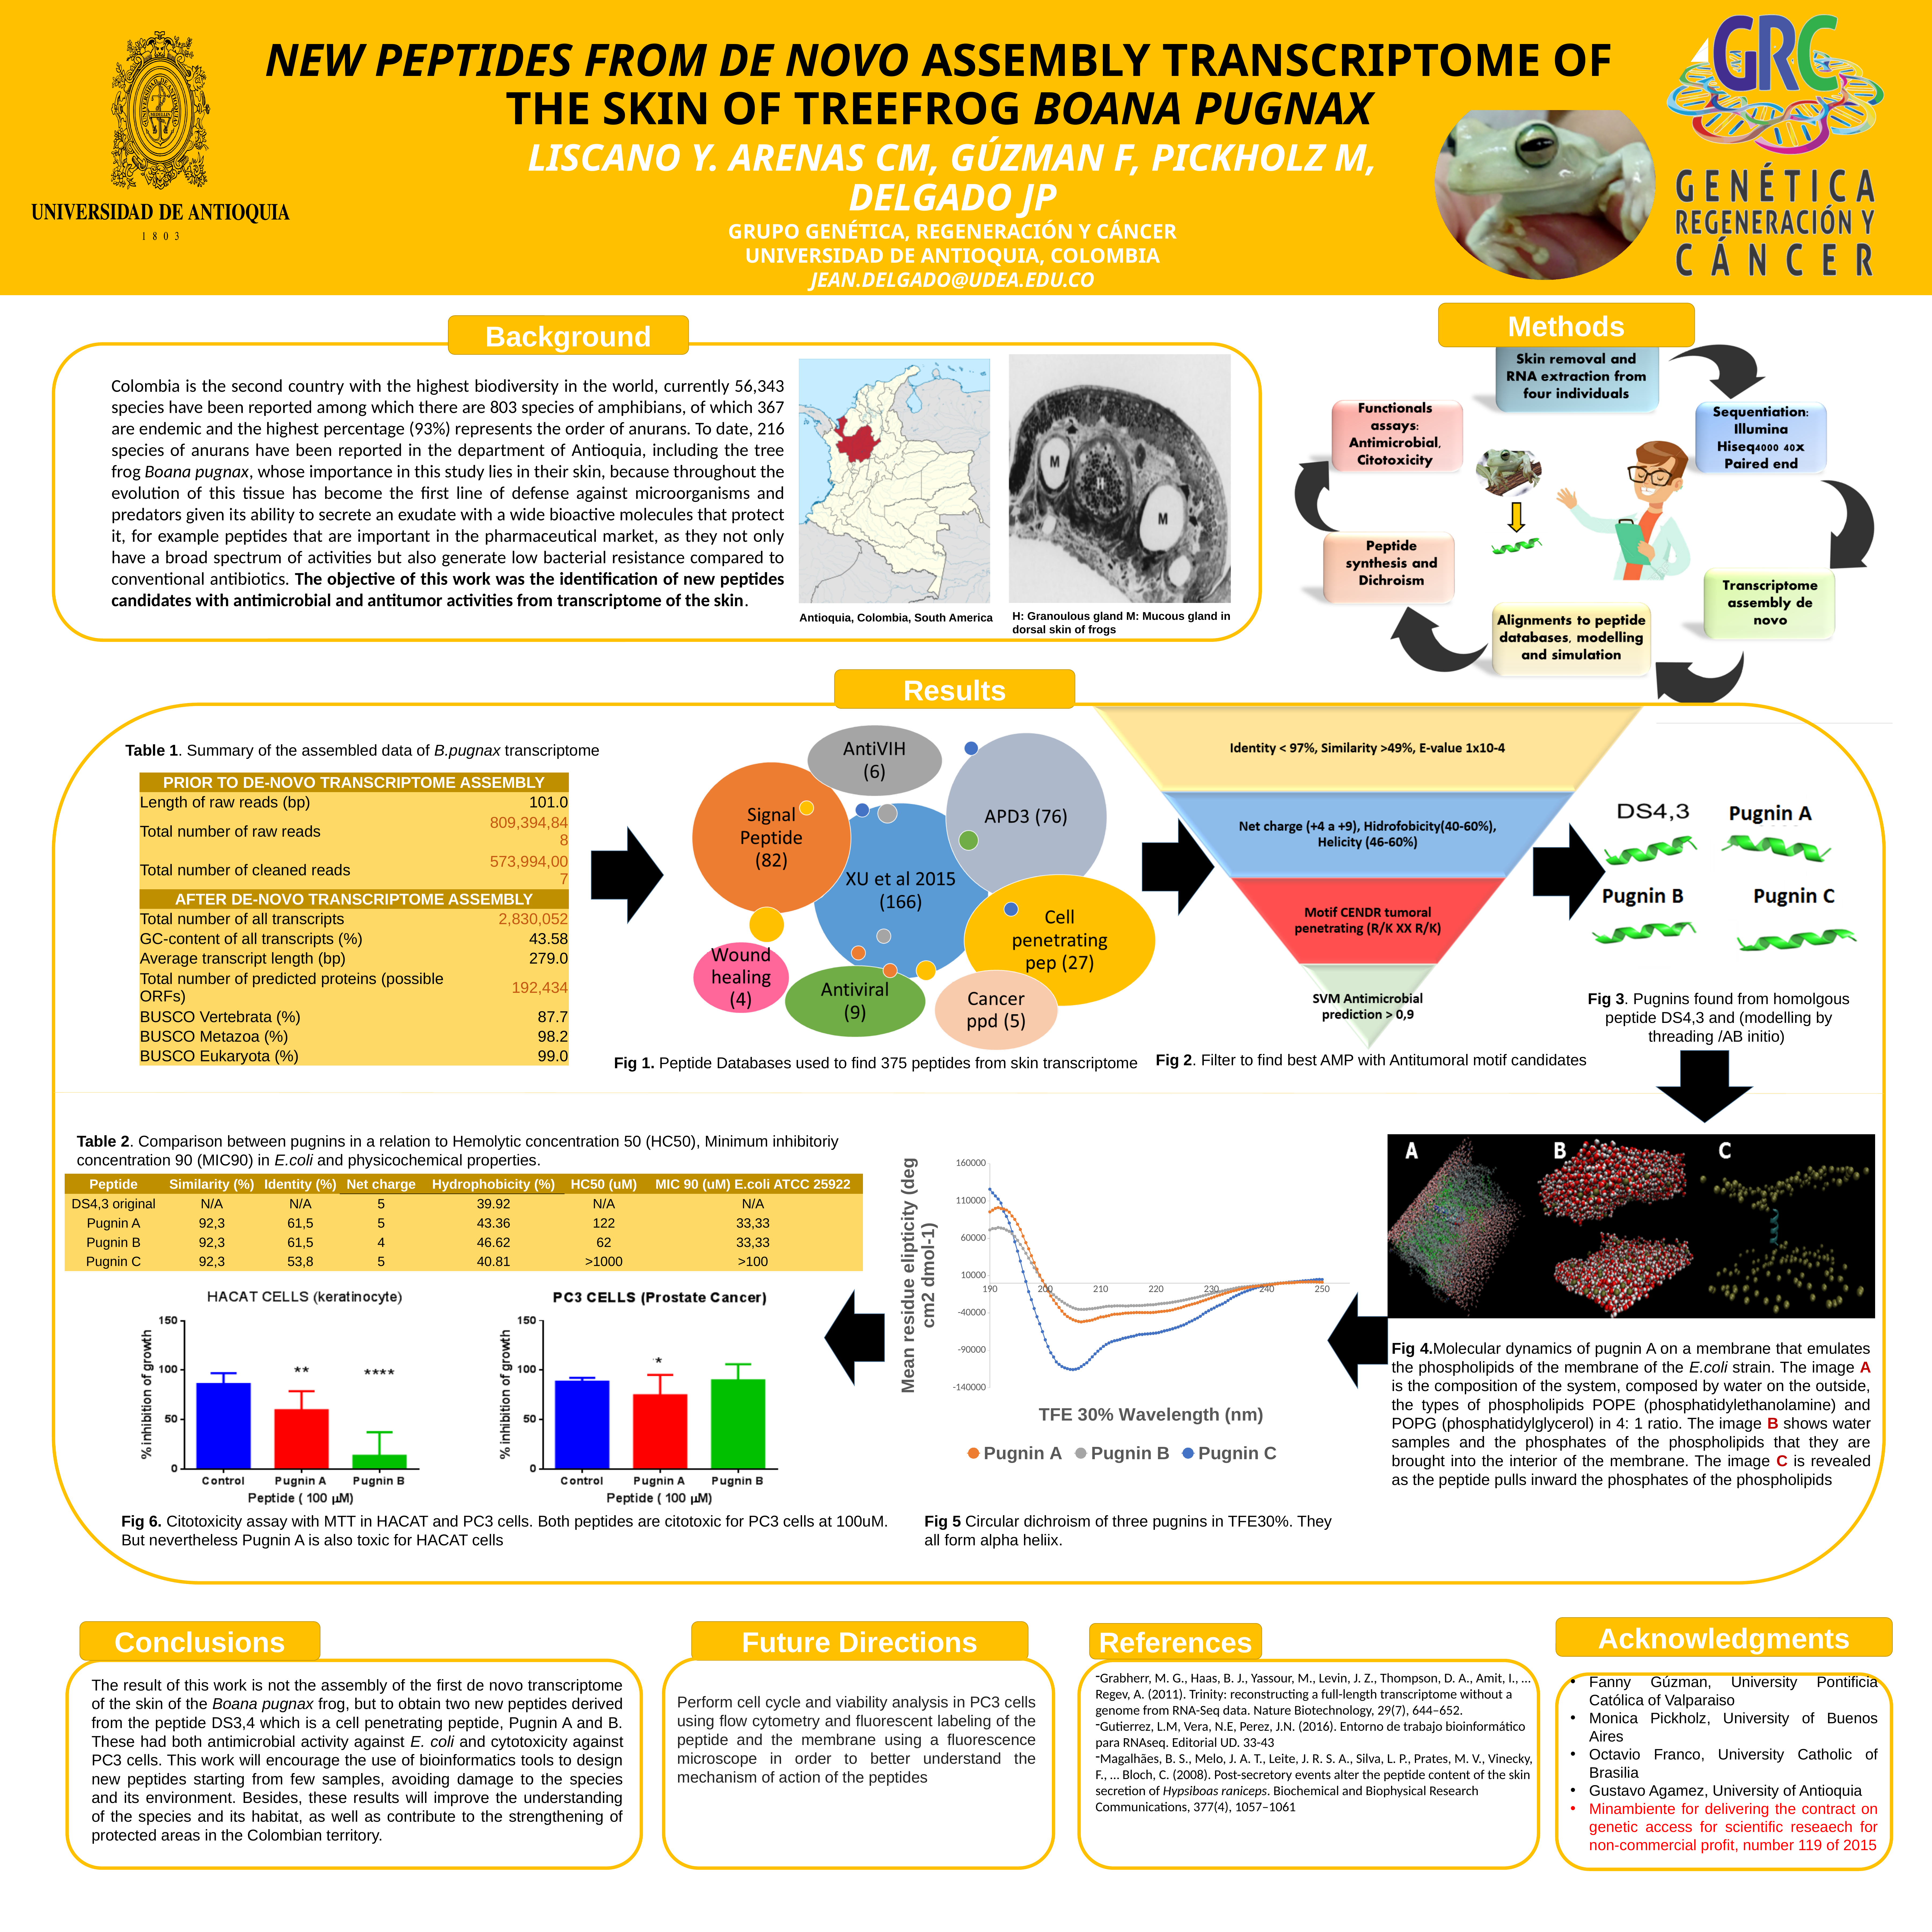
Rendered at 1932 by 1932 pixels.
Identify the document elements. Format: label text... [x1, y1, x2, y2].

table_cell 5 [340, 1252, 423, 1271]
text_box [1665, 1093, 1745, 1123]
text_box [663, 1658, 1054, 1868]
table_header Similarity (%) [163, 1174, 261, 1194]
table_cell 92,3 [163, 1252, 261, 1271]
picture [799, 359, 990, 603]
table_cell 33,33 [643, 1232, 863, 1252]
table_cell 39.92 [423, 1194, 565, 1213]
text_box [831, 1289, 885, 1387]
text_box [1655, 1050, 1754, 1092]
title NEW PEPTIDES FROM DE NOVO ASSEMBLY TRANSCRIPTOME OF THE SKIN OF TREEFROG BOANA PUGNAX [304, 94, 1624, 180]
table_cell >100 [643, 1252, 863, 1271]
text_box [67, 1660, 642, 1868]
table_cell Pugnin B [65, 1232, 163, 1252]
table_header HC50 (uM) [565, 1174, 643, 1194]
text_box [53, 704, 1885, 1583]
text_box Fanny Gúzman, University Pontificia Católica of Valparaiso Monica Pickholz, University of Buenos Aires Octavio Franco, University Catholic of Brasilia Gustavo Agamez, University of Antioquia Minambiente for delivering the contract on genetic access for scientific reseaech for non-commercial profit, number 119 of 2015 [1556, 1674, 1892, 1870]
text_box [53, 1092, 1884, 1093]
table_cell 33,33 [643, 1213, 863, 1232]
text_box H: Granoulous gland M: Mucous gland in dorsal skin of frogs [1008, 606, 1250, 638]
table_cell 61,5 [261, 1232, 340, 1252]
table_header Net charge [340, 1174, 423, 1194]
table_cell N/A [565, 1194, 643, 1213]
text_box Fig 5 Circular dichroism of three pugnins in TFE30%. They all form alpha heliix. [920, 1509, 1338, 1551]
picture [1388, 1134, 1875, 1318]
table_header Peptide [65, 1174, 163, 1194]
text_box Fig 4.Molecular dynamics of pugnin A on a membrane that emulates the phospholipids of the membrane of the E.coli strain. The image A is the composition of the system, composed by water on the outside, the types of phospholipids POPE (phosphatidylethanolamine) and POPG (phosphatidylglycerol) in 4: 1 ratio. The image B shows water samples and the phosphates of the phospholipids that they are brought into the interior of the membrane. The image C is revealed as the peptide pulls inward the phosphates of the phospholipids [1388, 1336, 1875, 1490]
table_cell 43.36 [423, 1213, 565, 1232]
text_box Conclusions [79, 1621, 321, 1661]
text_box [1093, 1660, 1525, 1667]
table_cell 40.81 [423, 1252, 565, 1271]
table_cell 61,5 [261, 1213, 340, 1232]
text_box The result of this work is not the assembly of the first de novo transcriptome of the skin of the Boana pugnax frog, but to obtain two new peptides derived from the peptide DS3,4 which is a cell penetrating peptide, Pugnin A and B. These had both antimicrobial activity against E. coli and cytotoxicity against PC3 cells. This work will encourage the use of bioinformatics tools to design new peptides starting from few samples, avoiding damage to the species and its environment. Besides, these results will improve the understanding of the species and its habitat, as well as contribute to the strengthening of protected areas in the Colombian territory. [87, 1673, 628, 1846]
text_box Background [448, 315, 689, 355]
text_box [1079, 1668, 1539, 1868]
table_cell 5 [340, 1213, 423, 1232]
picture [13, 0, 304, 255]
chart [885, 1152, 1359, 1467]
picture [691, 330, 1893, 1057]
picture [1009, 354, 1231, 603]
table_cell >1000 [565, 1252, 643, 1271]
table_cell Pugnin C [65, 1252, 163, 1271]
text_box Colombia is the second country with the highest biodiversity in the world, currently 56,343 species have been reported among which there are 803 species of amphibians, of which 367 are endemic and the highest percentage (93%) represents the order of anurans. To date, 216 species of anurans have been reported in the department of Antioquia, including the tree frog Boana pugnax, whose importance in this study lies in their skin, because throughout the evolution of this tissue has become the first line of defense against microorganisms and predators given its ability to secrete an exudate with a wide bioactive molecules that protect it, for example peptides that are important in the pharmaceutical market, as they not only have a broad spectrum of activities but also generate low bacterial resistance compared to conventional antibiotics. The objective of this work was the identification of new peptides candidates with antimicrobial and antitumor activities from transcriptome of the skin. [107, 372, 789, 634]
table_cell 92,3 [163, 1213, 261, 1232]
table_cell 62 [565, 1232, 643, 1252]
table_cell 46.62 [423, 1232, 565, 1252]
table_cell N/A [163, 1194, 261, 1213]
text_box Future Directions [691, 1621, 1029, 1659]
text_box Table 2. Comparison between pugnins in a relation to Hemolytic concentration 50 (HC50), Minimum inhibitoriy concentration 90 (MIC90) in E.coli and physicochemical properties. [73, 1129, 863, 1171]
picture [117, 1276, 831, 1524]
table_cell 92,3 [163, 1232, 261, 1252]
text_box References [1089, 1623, 1262, 1660]
table_cell 53,8 [261, 1252, 340, 1271]
table_cell 122 [565, 1213, 643, 1232]
picture [1667, 14, 1884, 277]
table_cell Pugnin A [65, 1213, 163, 1232]
text_box Grabherr, M. G., Haas, B. J., Yassour, M., Levin, J. Z., Thompson, D. A., Amit, I., … Regev, A. (2011). Trinity: reconstructing a full-length transcriptome without a genome from RNA-Seq data. Nature Biotechnology, 29(7), 644–652. Gutierrez, L.M, Vera, N.E, Perez, J.N. (2016). Entorno de trabajo bioinformático para RNAseq. Editorial UD. 33-43 Magalhães, B. S., Melo, J. A. T., Leite, J. R. S. A., Silva, L. P., Prates, M. V., Vinecky, F., … Bloch, C. (2008). Post-secretory events alter the peptide content of the skin secretion of Hypsiboas raniceps. Biochemical and Biophysical Research Communications, 377(4), 1057–1061 [1091, 1667, 1545, 1832]
table_header Identity (%) [261, 1174, 340, 1194]
text_box Acknowledgments [1556, 1617, 1893, 1657]
table_cell 5 [340, 1194, 423, 1213]
text_box [53, 343, 1261, 641]
text_box Results [834, 669, 1075, 704]
table_header MIC 90 (uM) E.coli ATCC 25922 [643, 1174, 863, 1194]
table_header Hydrophobicity (%) [423, 1174, 565, 1194]
text_box Fig 6. Citotoxicity assay with MTT in HACAT and PC3 cells. Both peptides are citotoxic for PC3 cells at 100uM. But nevertheless Pugnin A is also toxic for HACAT cells [117, 1509, 901, 1551]
picture [1434, 110, 1656, 280]
table_cell DS4,3 original [65, 1194, 163, 1213]
table_cell N/A [261, 1194, 340, 1213]
text_box Antioquia, Colombia, South America [795, 608, 1037, 626]
table_cell 4 [340, 1232, 423, 1252]
table_cell N/A [643, 1194, 863, 1213]
list Liscano y. Arenas CM, Gúzman f, Pickholz M, Delgado JP Grupo Genética, Regeneración y Cáncer Universidad de Antioquia, Colombia JEAN.DELGADO@udea.edu.co [456, 102, 1435, 328]
text_box Methods [1438, 303, 1695, 330]
